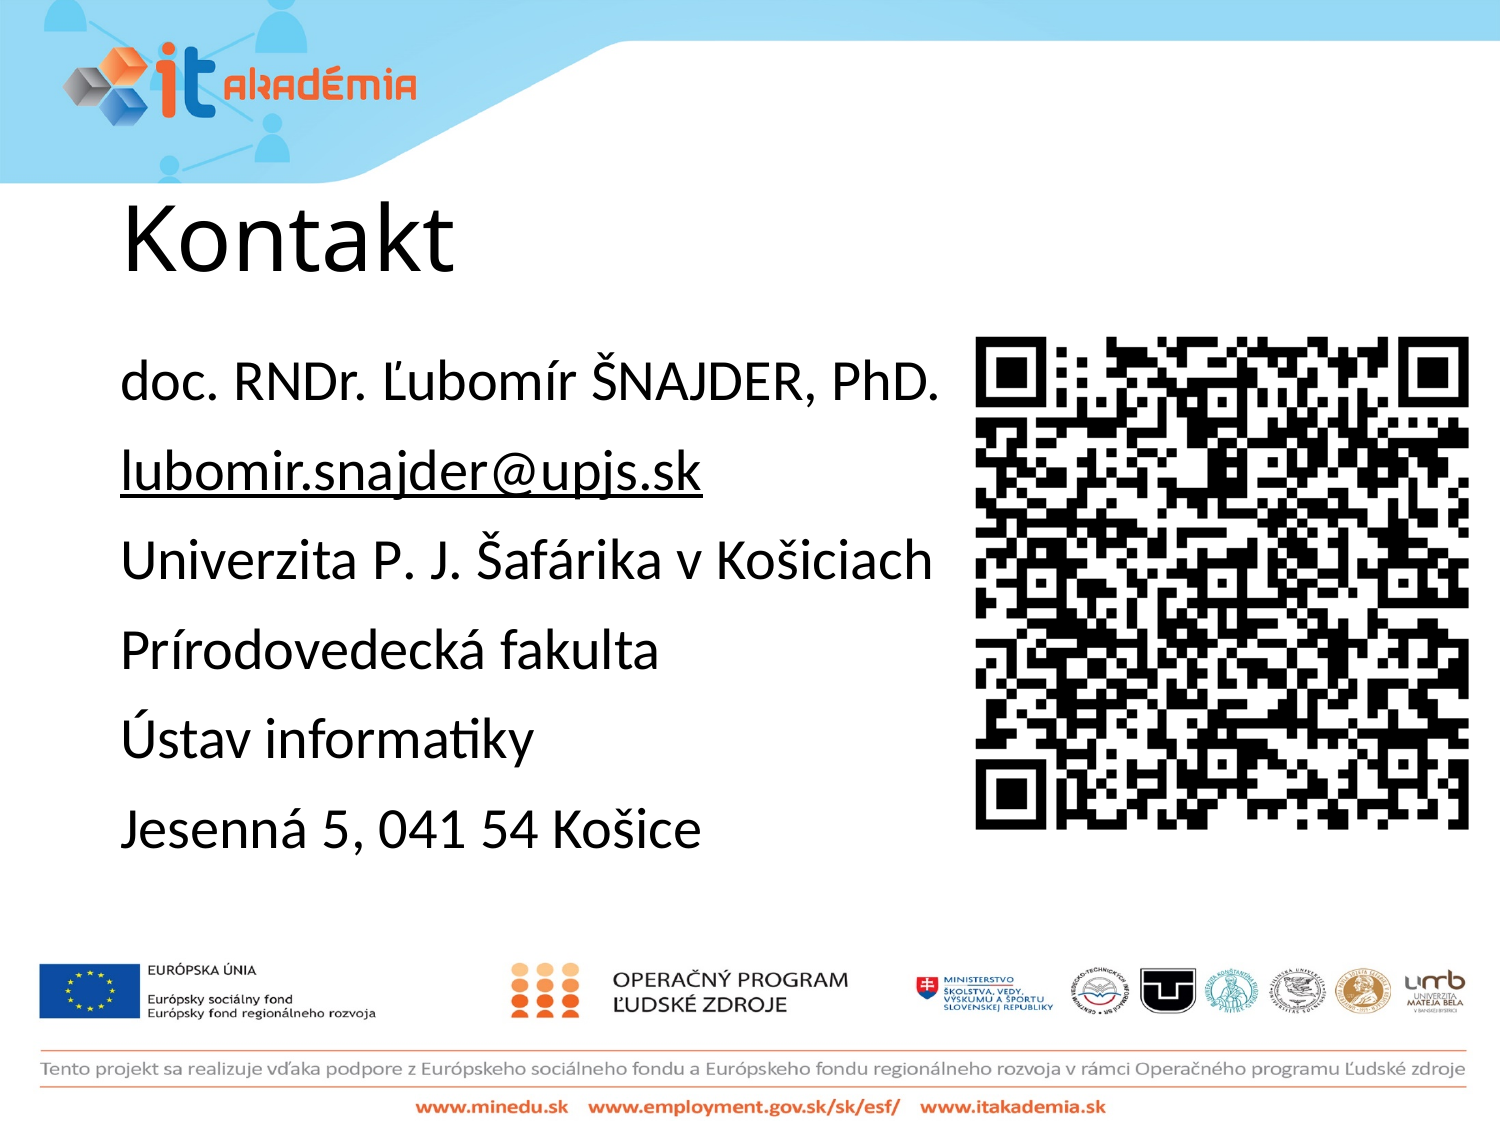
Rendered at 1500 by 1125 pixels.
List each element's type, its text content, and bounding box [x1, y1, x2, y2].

title Kontakt [105, 185, 1400, 299]
picture [0, 0, 1500, 188]
picture [0, 951, 1500, 1121]
list doc. RNDr. Ľubomír ŠNAJDER, PhD. lubomir.snajder@upjs.sk Univerzita P. J. Šafárika v Košiciach Prírodovedecká fakulta Ústav informatiky Jesenná 5, 041 54 Košice [105, 328, 1400, 905]
picture [967, 328, 1479, 840]
